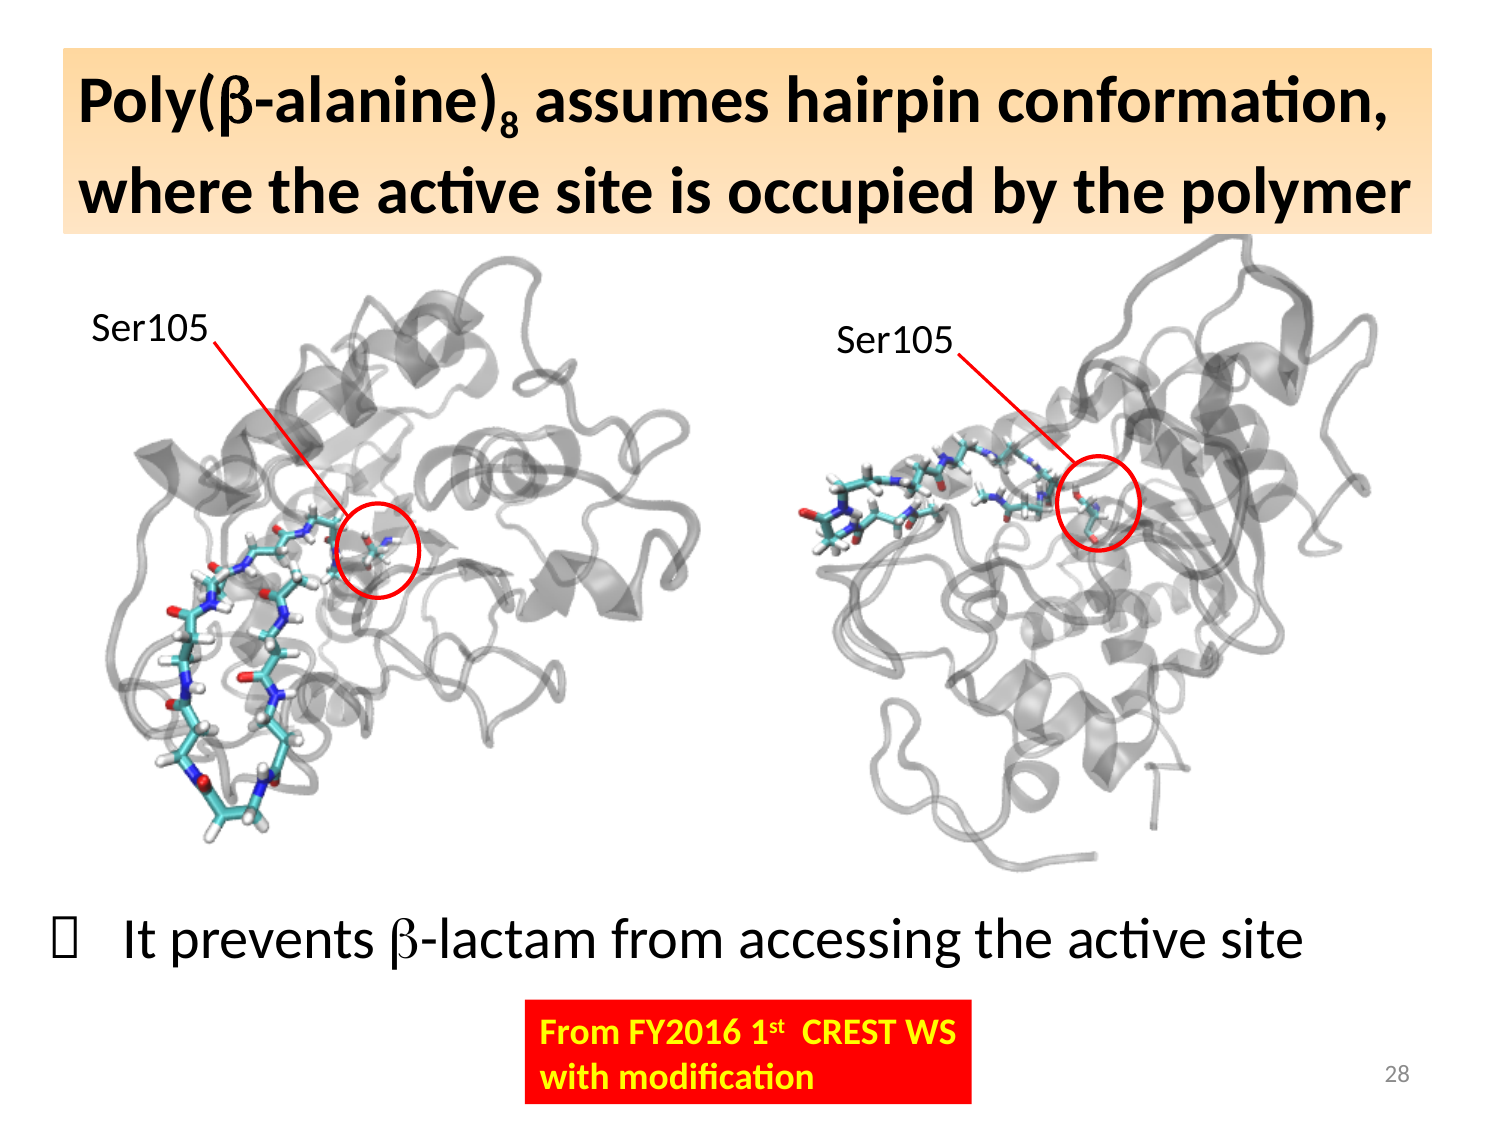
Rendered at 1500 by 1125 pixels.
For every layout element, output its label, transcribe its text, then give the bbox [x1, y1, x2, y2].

text_box From FY2016 1st CREST WS with modification [524, 999, 972, 1105]
text_box Poly(b-alanine)8 assumes hairpin conformation, where the active site is occupied by the polymer [63, 48, 1432, 194]
picture [0, 184, 746, 898]
picture [749, 195, 1477, 891]
slide_number 28 [1074, 1042, 1425, 1103]
text_box  It prevents b-lactam from accessing the active site [32, 898, 1467, 978]
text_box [213, 341, 349, 518]
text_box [957, 353, 1075, 463]
